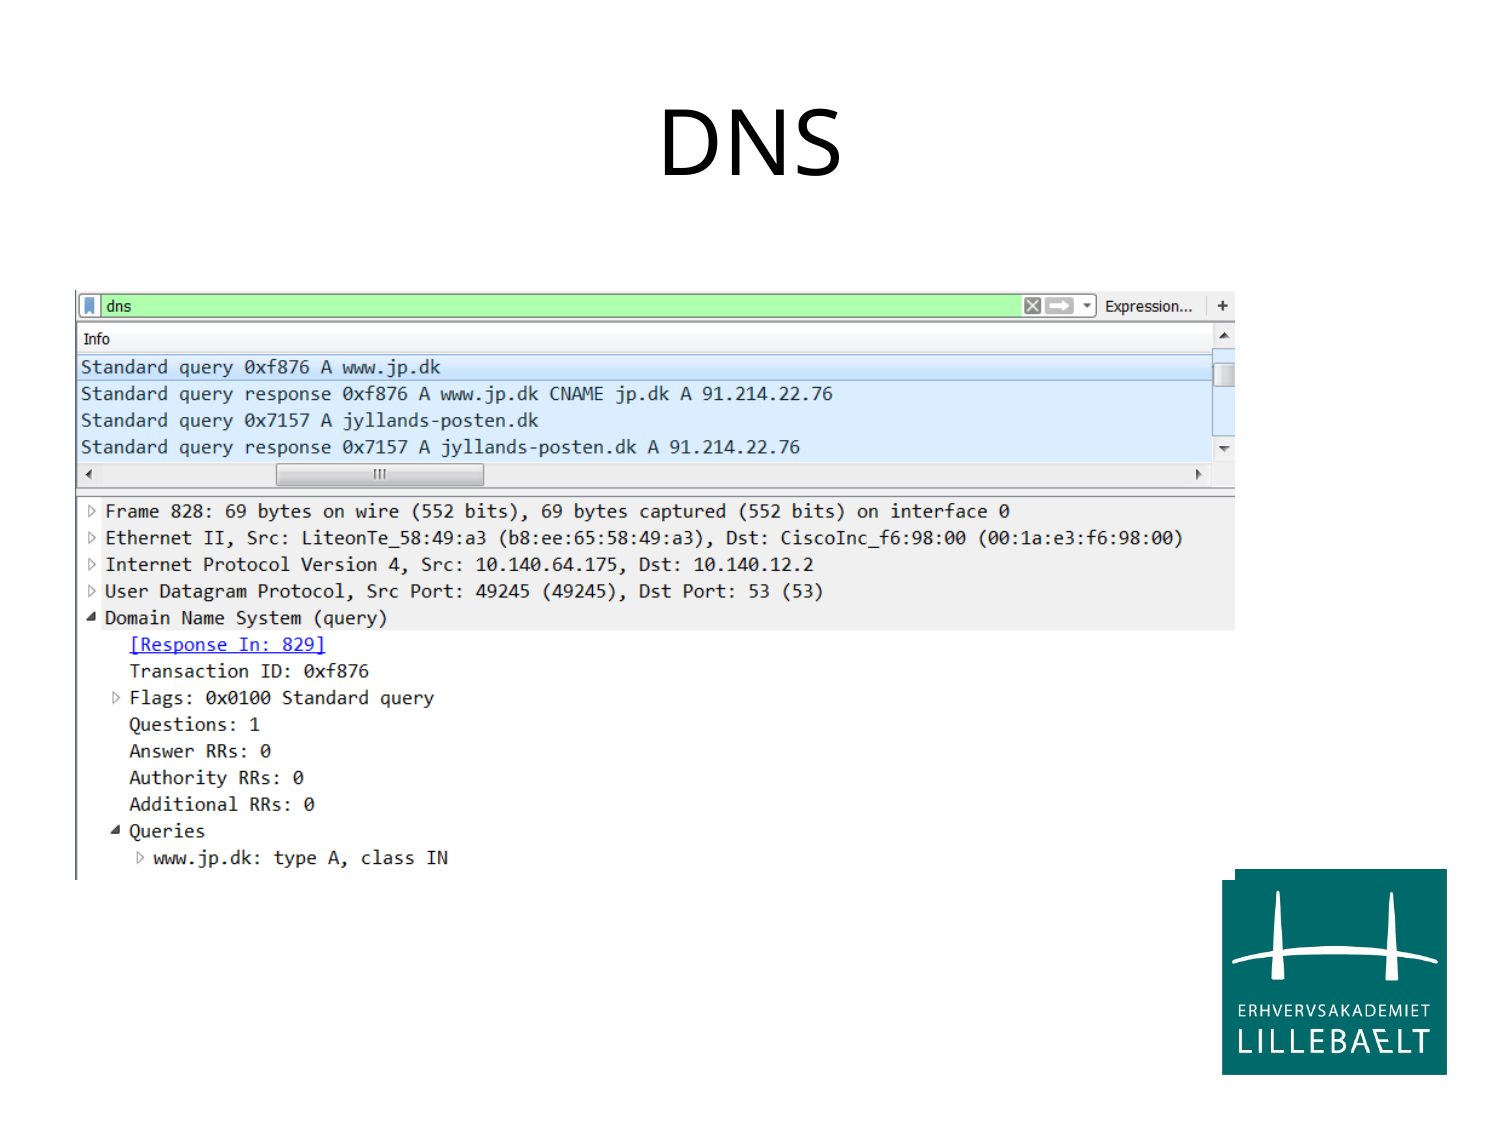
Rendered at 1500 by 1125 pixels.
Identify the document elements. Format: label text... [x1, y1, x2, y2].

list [74, 290, 1235, 881]
picture [1222, 869, 1447, 1075]
title DNS [75, 45, 1425, 233]
